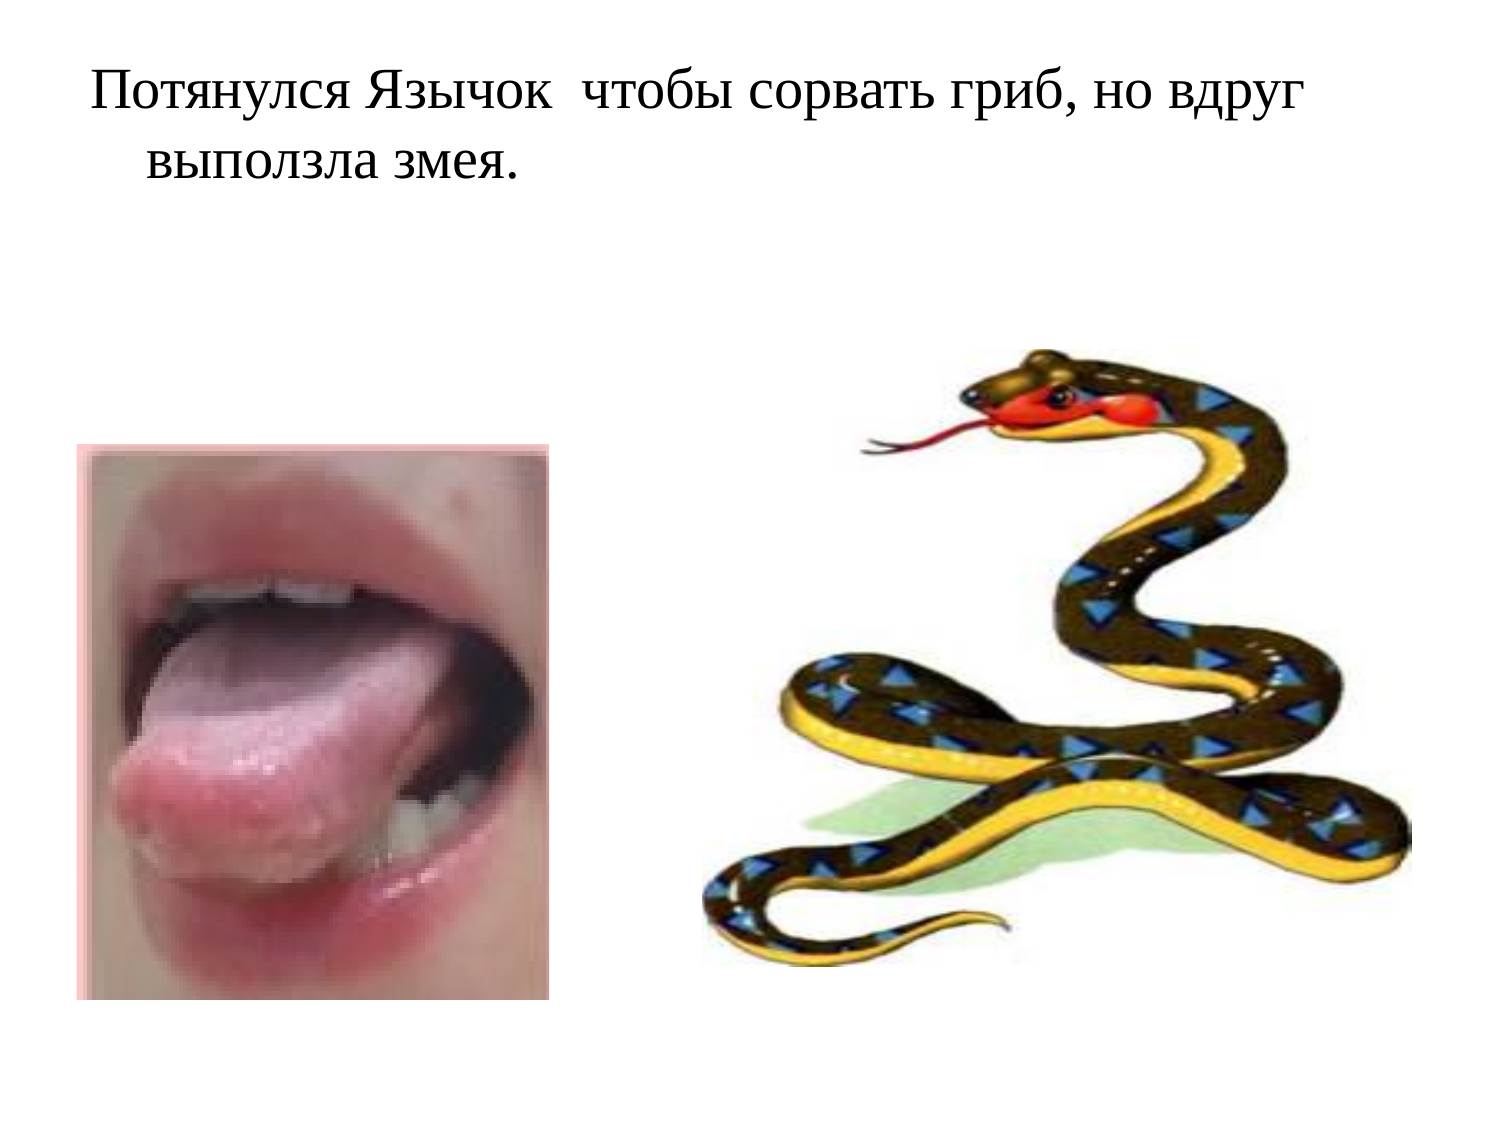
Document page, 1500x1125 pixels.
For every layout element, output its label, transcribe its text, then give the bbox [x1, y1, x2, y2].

picture [702, 349, 1412, 967]
list Потянулся Язычок чтобы сорвать гриб, но вдруг выползла змея. [75, 42, 1425, 1005]
picture [76, 444, 550, 1000]
